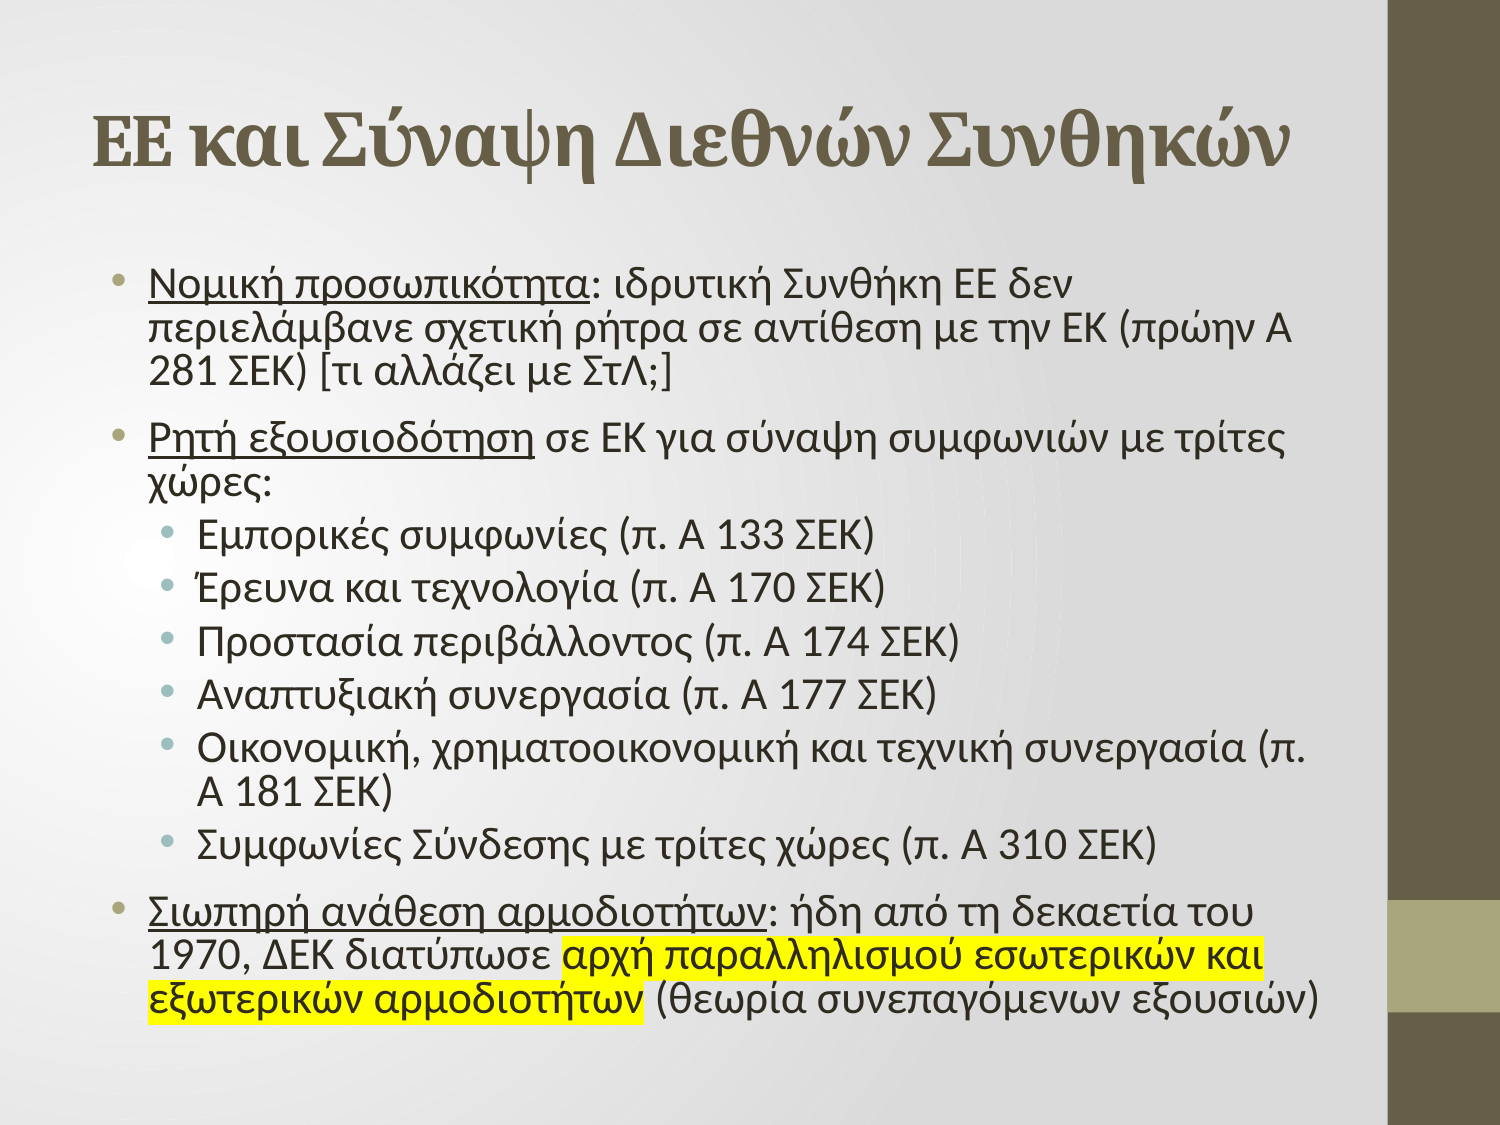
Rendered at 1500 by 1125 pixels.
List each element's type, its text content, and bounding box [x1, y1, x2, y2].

list Νομική προσωπικότητα: ιδρυτική Συνθήκη ΕΕ δεν περιελάμβανε σχετική ρήτρα σε αντίθεση με την ΕΚ (πρώην Α 281 ΣΕΚ) [τι αλλάζει με ΣτΛ;] Ρητή εξουσιοδότηση σε ΕΚ για σύναψη συμφωνιών με τρίτες χώρες: Εμπορικές συμφωνίες (π. Α 133 ΣΕΚ) Έρευνα και τεχνολογία (π. Α 170 ΣΕΚ) Προστασία περιβάλλοντος (π. Α 174 ΣΕΚ) Αναπτυξιακή συνεργασία (π. Α 177 ΣΕΚ) Οικονομική, χρηματοοικονομική και τεχνική συνεργασία (π. Α 181 ΣΕΚ) Συμφωνίες Σύνδεσης με τρίτες χώρες (π. Α 310 ΣΕΚ) Σιωπηρή ανάθεση αρμοδιοτήτων: ήδη από τη δεκαετία του 1970, ΔΕΚ διατύπωσε αρχή παραλληλισμού εσωτερικών και εξωτερικών αρμοδιοτήτων (θεωρία συνεπαγόμενων εξουσιών) [76, 255, 1353, 1047]
title EE και Σύναψη Διεθνών Συνθηκών [76, 78, 1427, 194]
